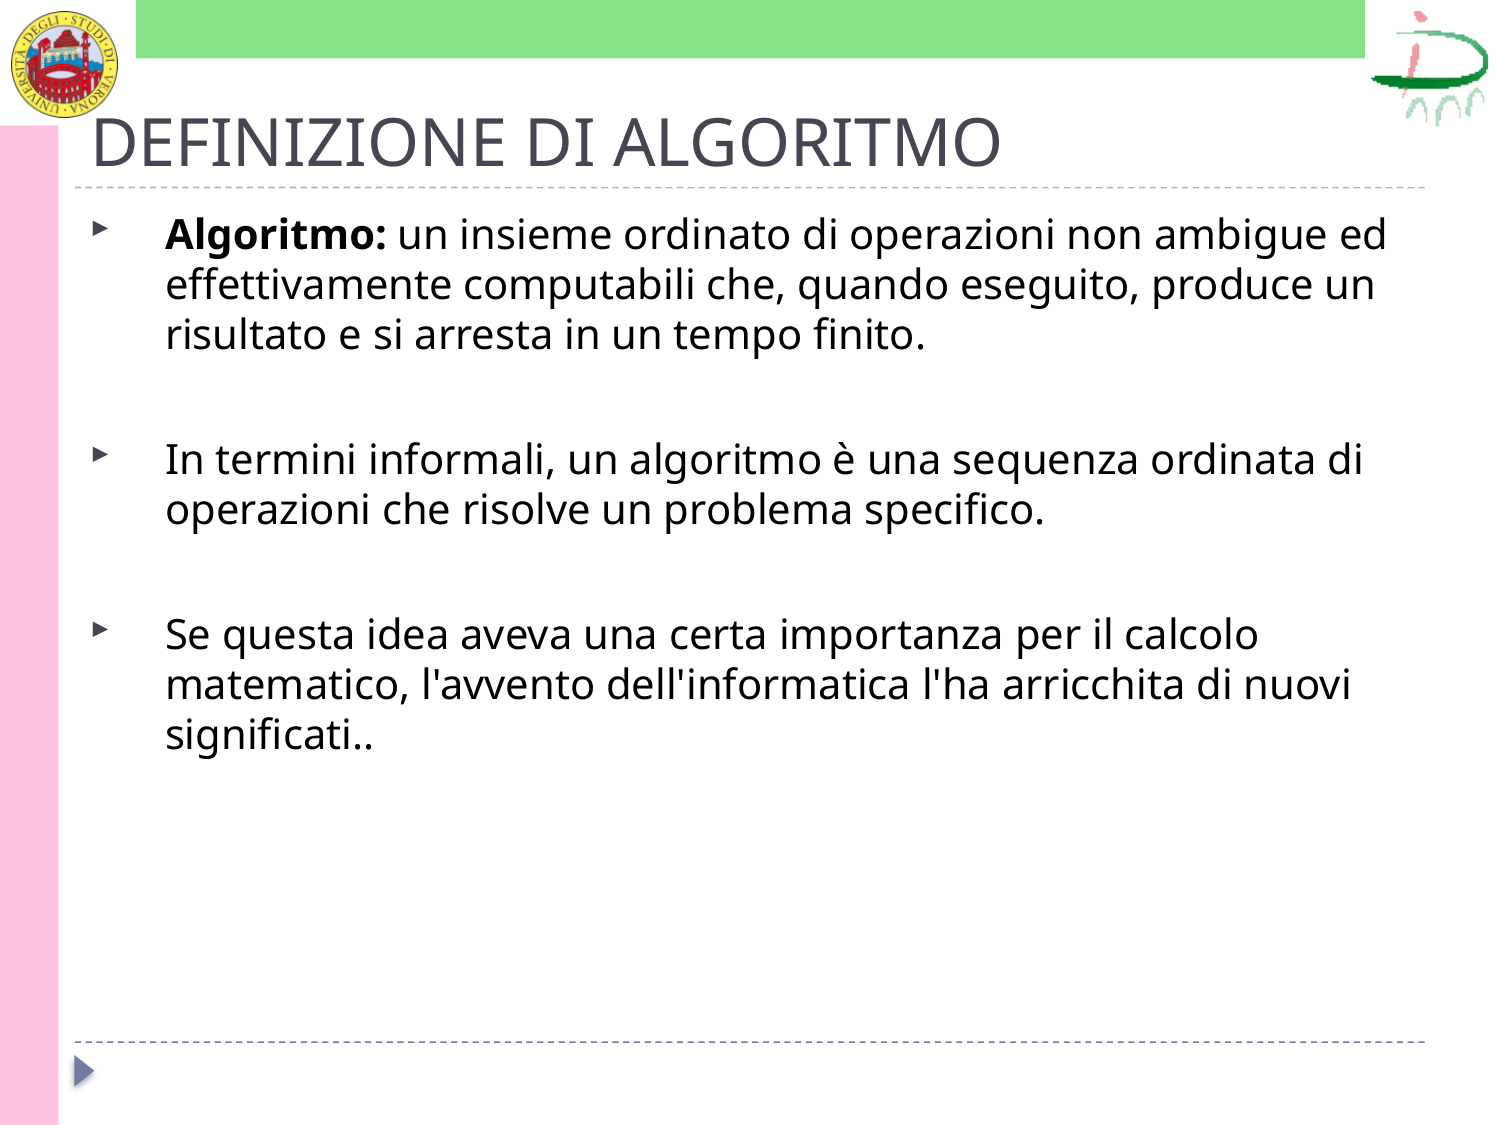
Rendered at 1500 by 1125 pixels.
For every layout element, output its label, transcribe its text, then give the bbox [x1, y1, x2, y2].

picture [1371, 11, 1489, 129]
list Algoritmo: un insieme ordinato di operazioni non ambigue ed effettivamente computabili che, quando eseguito, produce un risultato e si arresta in un tempo finito. In termini informali, un algoritmo è una sequenza ordinata di operazioni che risolve un problema specifico. Se questa idea aveva una certa importanza per il calcolo matematico, l'avvento dell'informatica l'ha arricchita di nuovi significati.. [74, 199, 1426, 1011]
picture [11, 11, 118, 118]
title DEFINIZIONE DI ALGORITMO [74, 81, 1426, 188]
